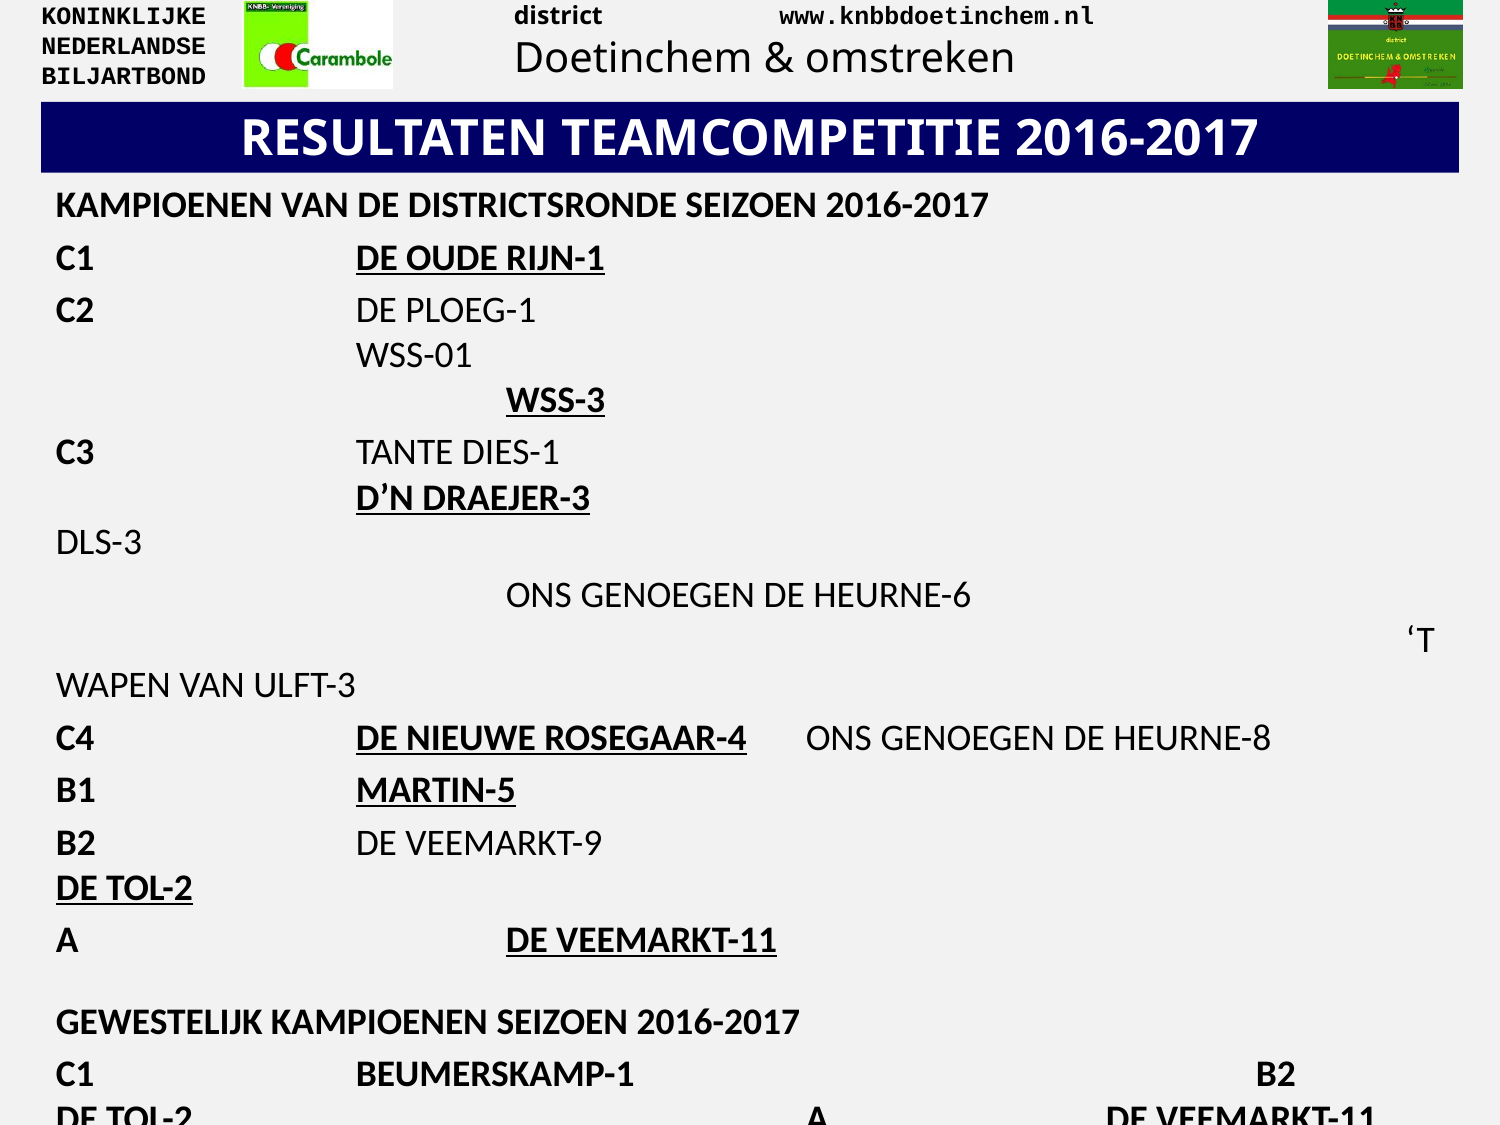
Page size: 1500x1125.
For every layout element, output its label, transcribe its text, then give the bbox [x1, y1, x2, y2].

text_box KAMPIOENEN VAN DE DISTRICTSRONDE SEIZOEN 2016-2017 C1 DE OUDE RIJN-1 C2 DE PLOEG-1 WSS-01 WSS-3 C3 TANTE DIES-1 D’N DRAEJER-3 DLS-3 ONS GENOEGEN DE HEURNE-6 ‘T WAPEN VAN ULFT-3 C4 DE NIEUWE ROSEGAAR-4 ONS GENOEGEN DE HEURNE-8 B1 MARTIN-5 B2 DE VEEMARKT-9 DE TOL-2 A DE VEEMARKT-11 GEWESTELIJK KAMPIOENEN SEIZOEN 2016-2017 C1 BEUMERSKAMP-1 B2 DE TOL-2 A DE VEEMARKT-11 LANDSFINALE SIMONIS BILJARTLAKENS LANDSFINALE 2017 (NIEUWEGEIN) DAGBILJARTEN RBC-GILDEHUIS-2 VR 23-06-2016 8E/7E PLAATS NK C1 BEUMERSKAMP-1 ZA 24-06-2017 8E/7E PLAATS NK B2 DE TOL-2 ZA 24-06-2017 3E PLAATS NK A -> DEN HAAG DE VEEMARKT-11 ZA 24-06-2017 KAMPIOEN VAN NL [41, 172, 1458, 1125]
title RESULTATEN TEAMCOMPETITIE 2016-2017 [41, 101, 1459, 173]
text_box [40, 0, 1464, 91]
